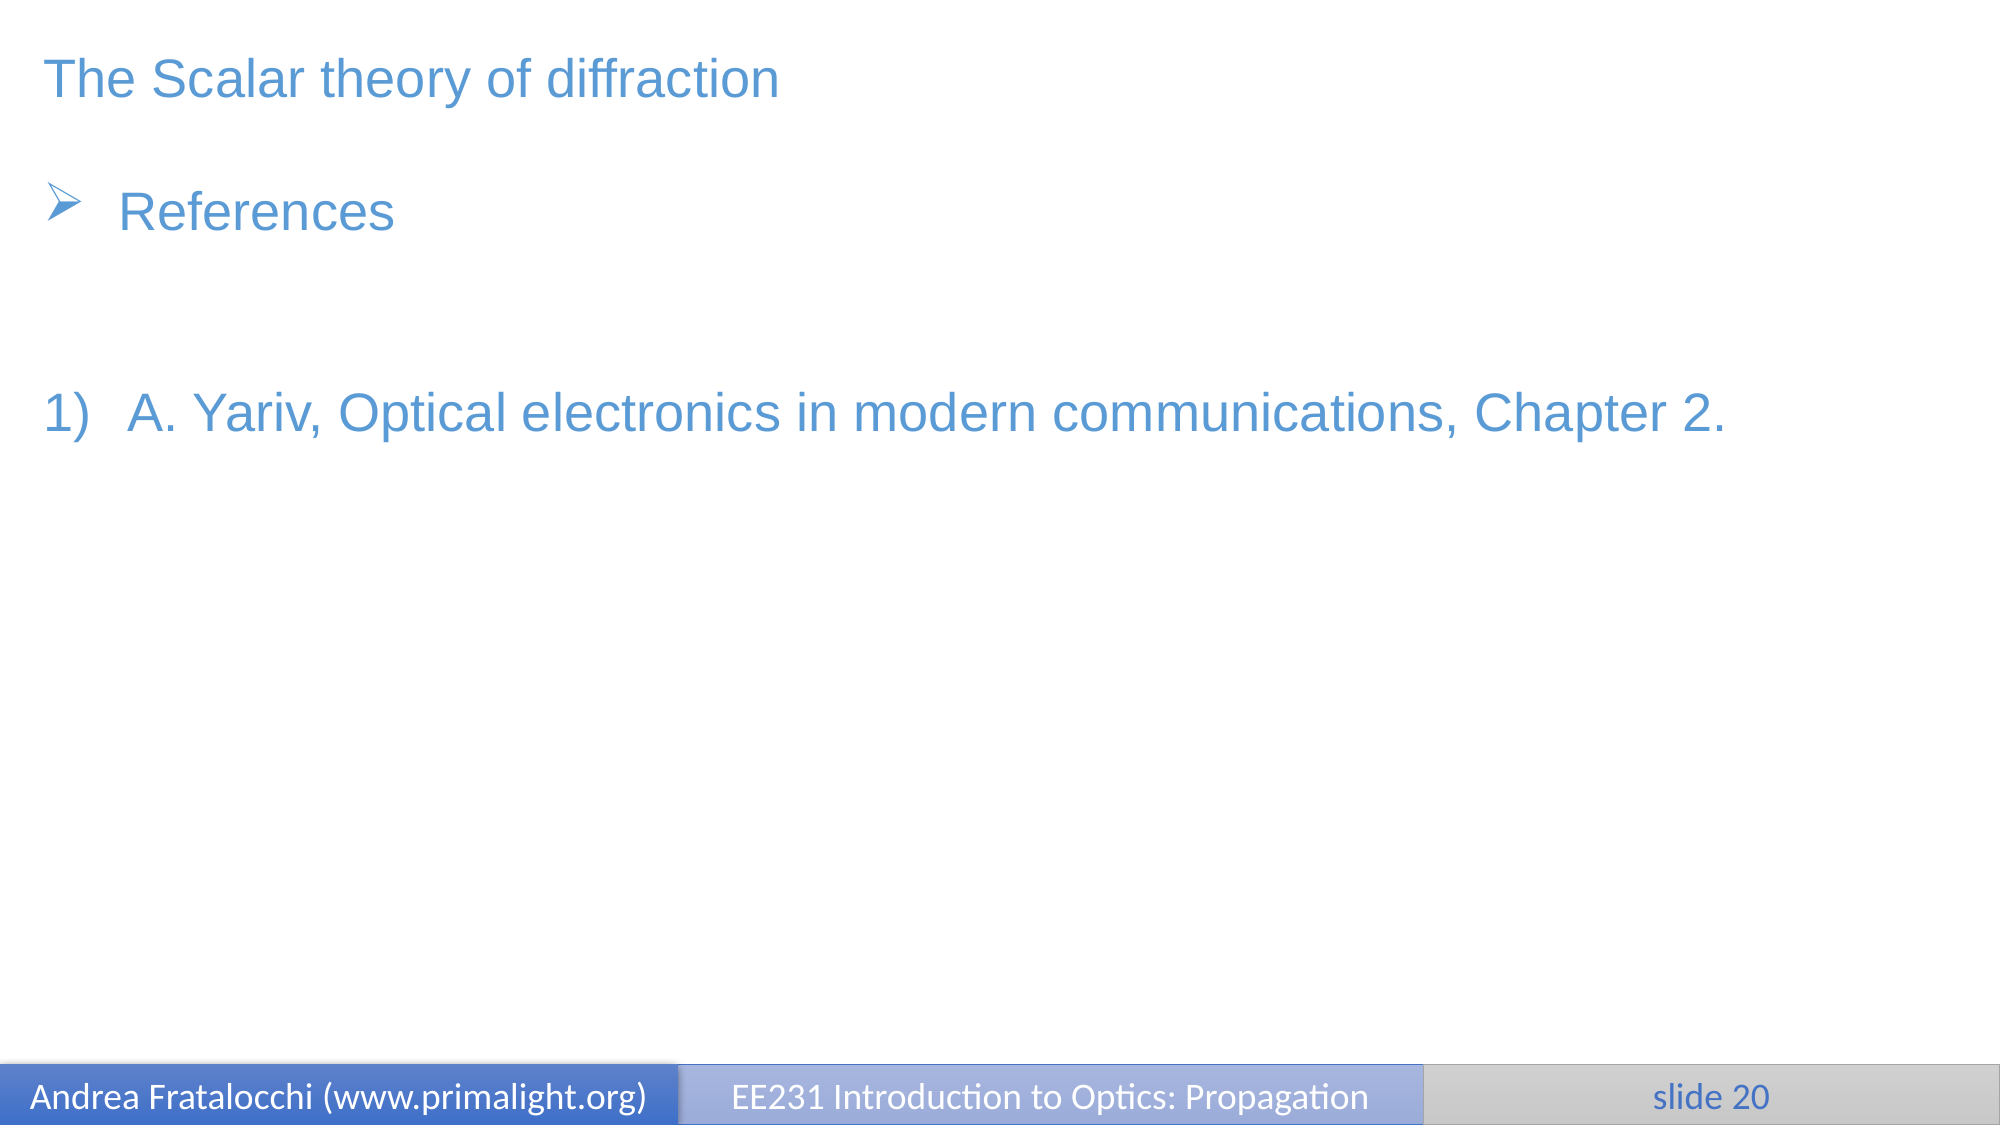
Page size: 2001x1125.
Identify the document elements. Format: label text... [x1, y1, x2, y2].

text_box References [28, 169, 1553, 249]
text_box The Scalar theory of diffraction [28, 35, 1553, 116]
text_box A. Yariv, Optical electronics in modern communications, Chapter 2. [28, 304, 1888, 450]
